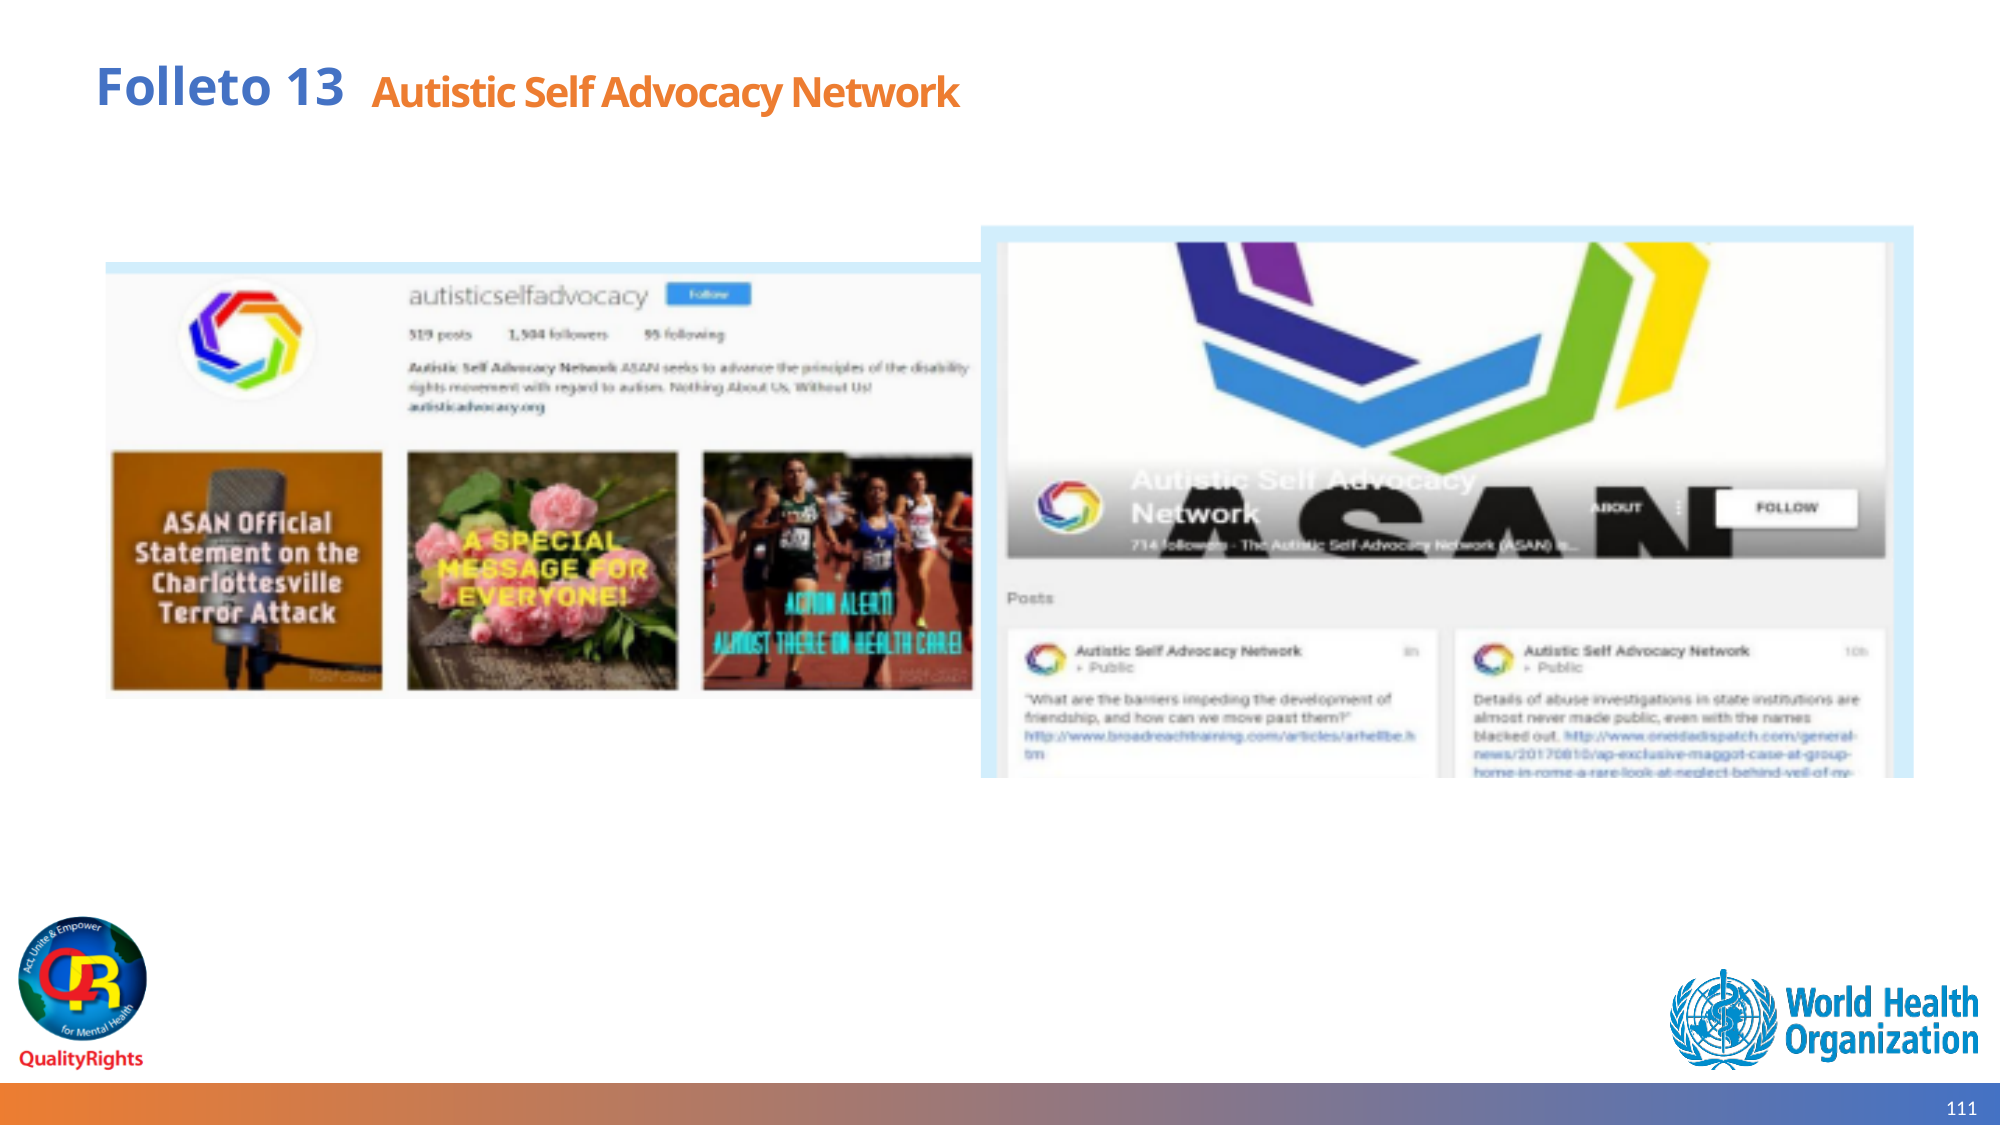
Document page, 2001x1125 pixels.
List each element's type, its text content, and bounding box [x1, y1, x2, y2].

picture [1711, 1030, 1721, 1038]
picture [1701, 980, 1720, 992]
list Autistic Self Advocacy Network [371, 60, 1906, 116]
picture [105, 219, 1914, 778]
picture [1731, 980, 1747, 992]
picture [1738, 1022, 1743, 1031]
picture [1706, 1037, 1722, 1046]
picture [1703, 1003, 1712, 1016]
title Folleto 13 [80, 53, 1688, 125]
picture [1701, 1042, 1722, 1054]
picture [1689, 992, 1700, 1025]
picture [1735, 1002, 1743, 1011]
picture [1670, 1031, 1715, 1070]
picture [1682, 1004, 1749, 1060]
picture [1703, 1018, 1711, 1030]
picture [1725, 1041, 1747, 1054]
picture [1711, 995, 1721, 1005]
picture [1670, 969, 1720, 1010]
picture [1727, 969, 1978, 1070]
picture [1958, 1000, 1962, 1012]
picture [1716, 1064, 1731, 1070]
picture [1696, 994, 1708, 1025]
picture [1691, 1030, 1700, 1041]
picture [0, 899, 162, 1083]
